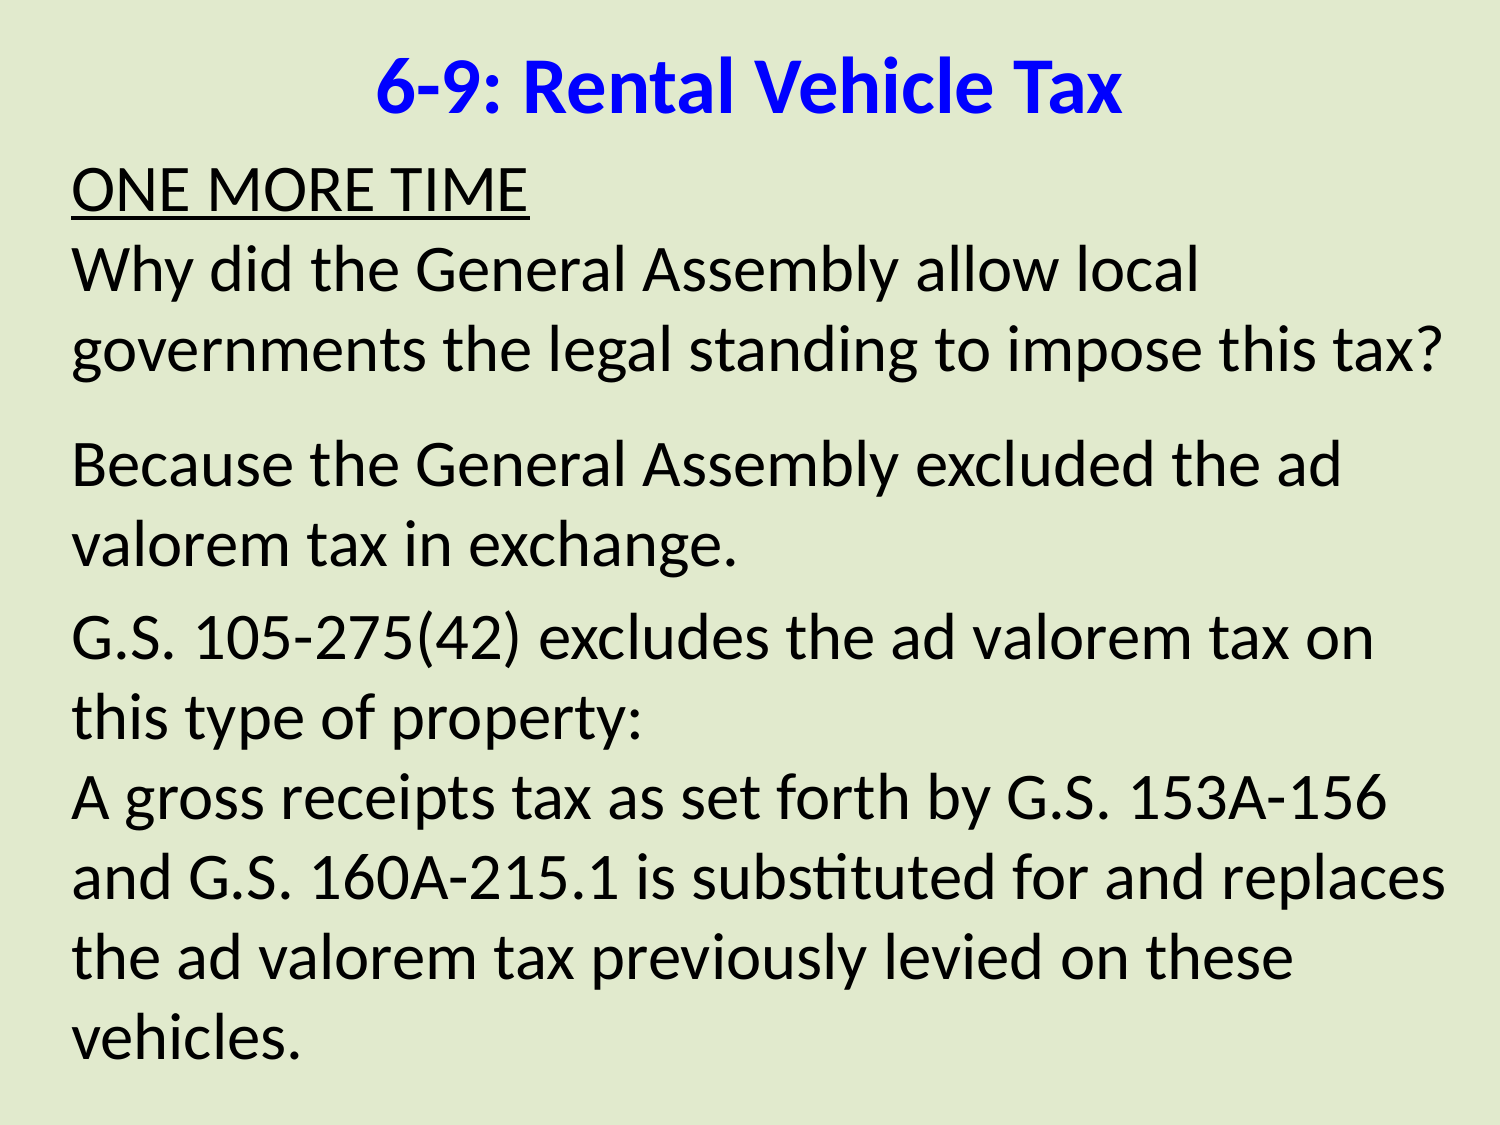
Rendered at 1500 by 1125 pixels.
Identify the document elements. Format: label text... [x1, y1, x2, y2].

title 6-9: Rental Vehicle Tax [75, 24, 1425, 137]
list ONE MORE TIME Why did the General Assembly allow local governments the legal standing to impose this tax? Because the General Assembly excluded the ad valorem tax in exchange. G.S. 105-275(42) excludes the ad valorem tax on this type of property: A gross receipts tax as set forth by G.S. 153A-156 and G.S. 160A-215.1 is substituted for and replaces the ad valorem tax previously levied on these vehicles. [37, 137, 1475, 1088]
